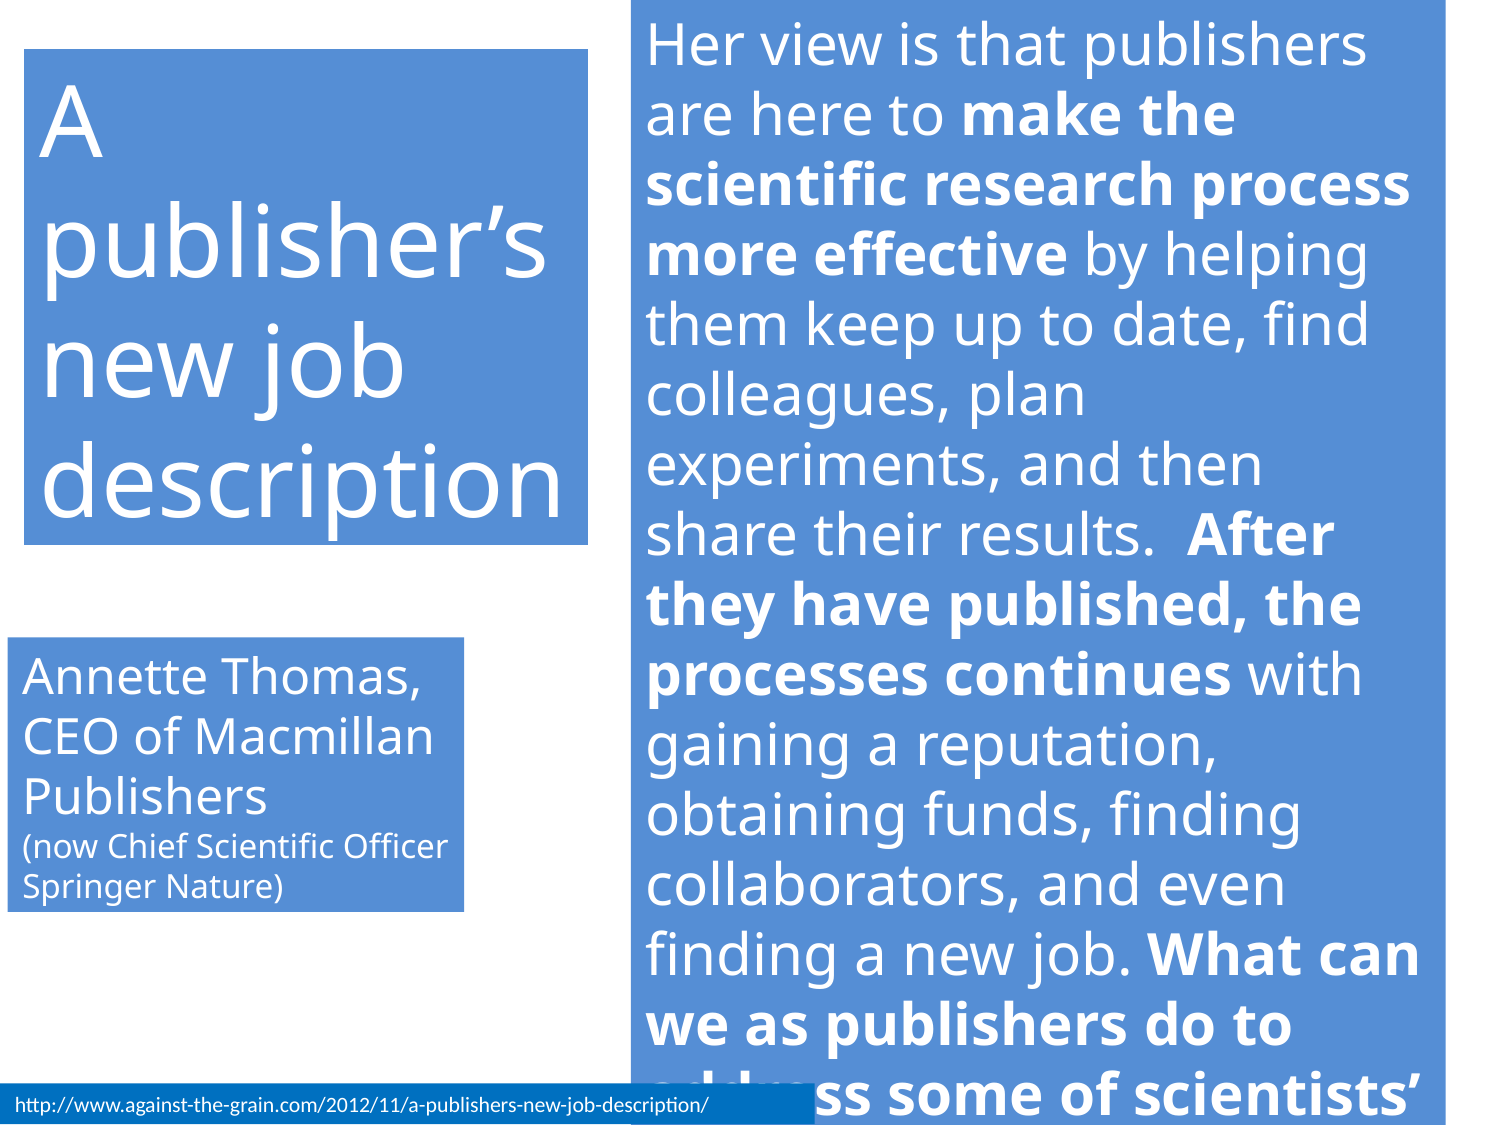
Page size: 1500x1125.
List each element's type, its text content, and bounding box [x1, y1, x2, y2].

text_box http://www.against-the-grain.com/2012/11/a-publishers-new-job-description/ [0, 1083, 815, 1125]
text_box Annette Thomas, CEO of Macmillan Publishers (now Chief Scientific Officer Springer Nature) [7, 637, 465, 912]
text_box A publisher’s new job description [24, 49, 588, 545]
text_box Her view is that publishers are here to make the scientific research process more effective by helping them keep up to date, find colleagues, plan experiments, and then share their results. After they have published, the processes continues with gaining a reputation, obtaining funds, finding collaborators, and even finding a new job. What can we as publishers do to address some of scientists’ pain points? [630, 0, 1446, 1125]
